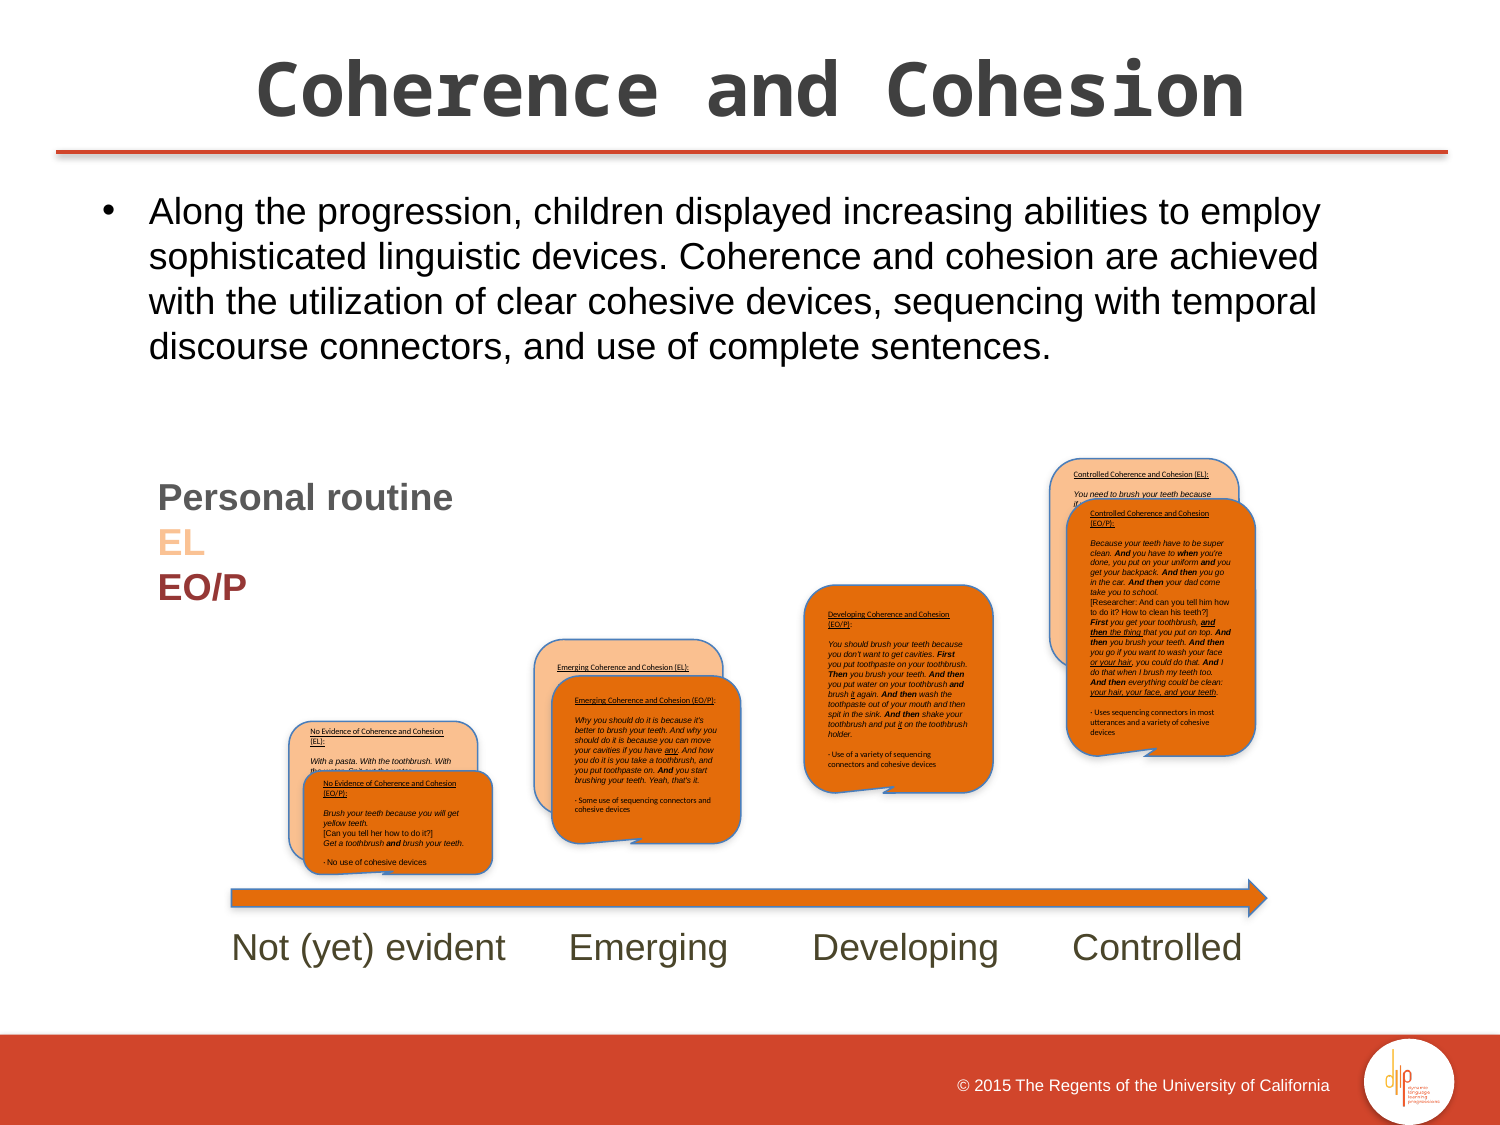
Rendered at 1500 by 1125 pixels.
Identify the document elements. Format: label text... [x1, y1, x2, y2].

text_box No Evidence of Coherence and Cohesion (EL): With a pasta. With the toothbrush. With the water. Spit out the water. [Researcher: And can you tell her why she should do it?] She should do it for his teeth can be shiny always. No use of sequencing connectors or cohesive devices [288, 721, 478, 857]
text_box [231, 880, 1267, 916]
text_box Emerging Coherence and Cohesion (EL): Because his teeth need to be clean. And the bottom too, and his tongue. And he needs to clean in the sides. And then he needs to brush them every day. Then he has to clean the other side. · Some instances of sequencing and cohesive devices [534, 639, 723, 810]
text_box Coherence and Cohesion [70, 33, 1430, 152]
text_box Controlled Coherence and Cohesion (EO/P): Because your teeth have to be super clean. And you have to when you're done, you put on your uniform and you get your backpack. And then you go in the car. And then your dad come take you to school. [Researcher: And can you tell him how to do it? How to clean his teeth?] First you get your toothbrush, and then the thing that you put on top. And then you brush your teeth. And then you go if you want to wash your face or your hair, you could do that. And I do that when I brush my teeth too. And then everything could be clean: your hair, your face, and your teeth. · Uses sequencing connectors in most utterances and a variety of cohesive devices [1066, 498, 1256, 757]
text_box Emerging Coherence and Cohesion (EO/P): Why you should do it is because it's better to brush your teeth. And why you should do it is because you can move your cavities if you have any. And how you do it is you take a toothbrush, and you put toothpaste on. And you start brushing your teeth. Yeah, that's it. · Some use of sequencing connectors and cohesive devices [551, 675, 741, 844]
text_box No Evidence of Coherence and Cohesion (EO/P): Brush your teeth because you will get yellow teeth. [Can you tell her how to do it?] Get a toothbrush and brush your teeth. · No use of cohesive devices [303, 770, 493, 875]
text_box Along the progression, children displayed increasing abilities to employ sophisticated linguistic devices. Coherence and cohesion are achieved with the utilization of clear cohesive devices, sequencing with temporal discourse connectors, and use of complete sentences. [87, 179, 1339, 375]
text_box Personal routine EL EO/P Not (yet) evident Emerging Developing Controlled [143, 421, 1313, 976]
picture [1382, 1047, 1442, 1109]
text_box Developing Coherence and Cohesion (EO/P): You should brush your teeth because you don't want to get cavities. First you put toothpaste on your toothbrush. Then you brush your teeth. And then you put water on your toothbrush and brush it again. And then wash the toothpaste out of your mouth and then spit in the sink. And then shake your toothbrush and put it on the toothbrush holder. · Use of a variety of sequencing connectors and cohesive devices [804, 585, 994, 793]
text_box Controlled Coherence and Cohesion (EL): You need to brush your teeth because if you don't, you'll get a tooth to fall down. And you don't want a tooth to fall down because you want them straight ahead for you cannot lose tooths. [Researcher: Okay. And can you tell him how to do it cause he doesn't know how?] First you put toothpaste on the toothbrush. Next you water it a little bit. And then you let it dry for a little bit. And then you brush. Use of a variety of sequencing terms connecting most clauses, as well as cohesive devices [1049, 458, 1239, 662]
